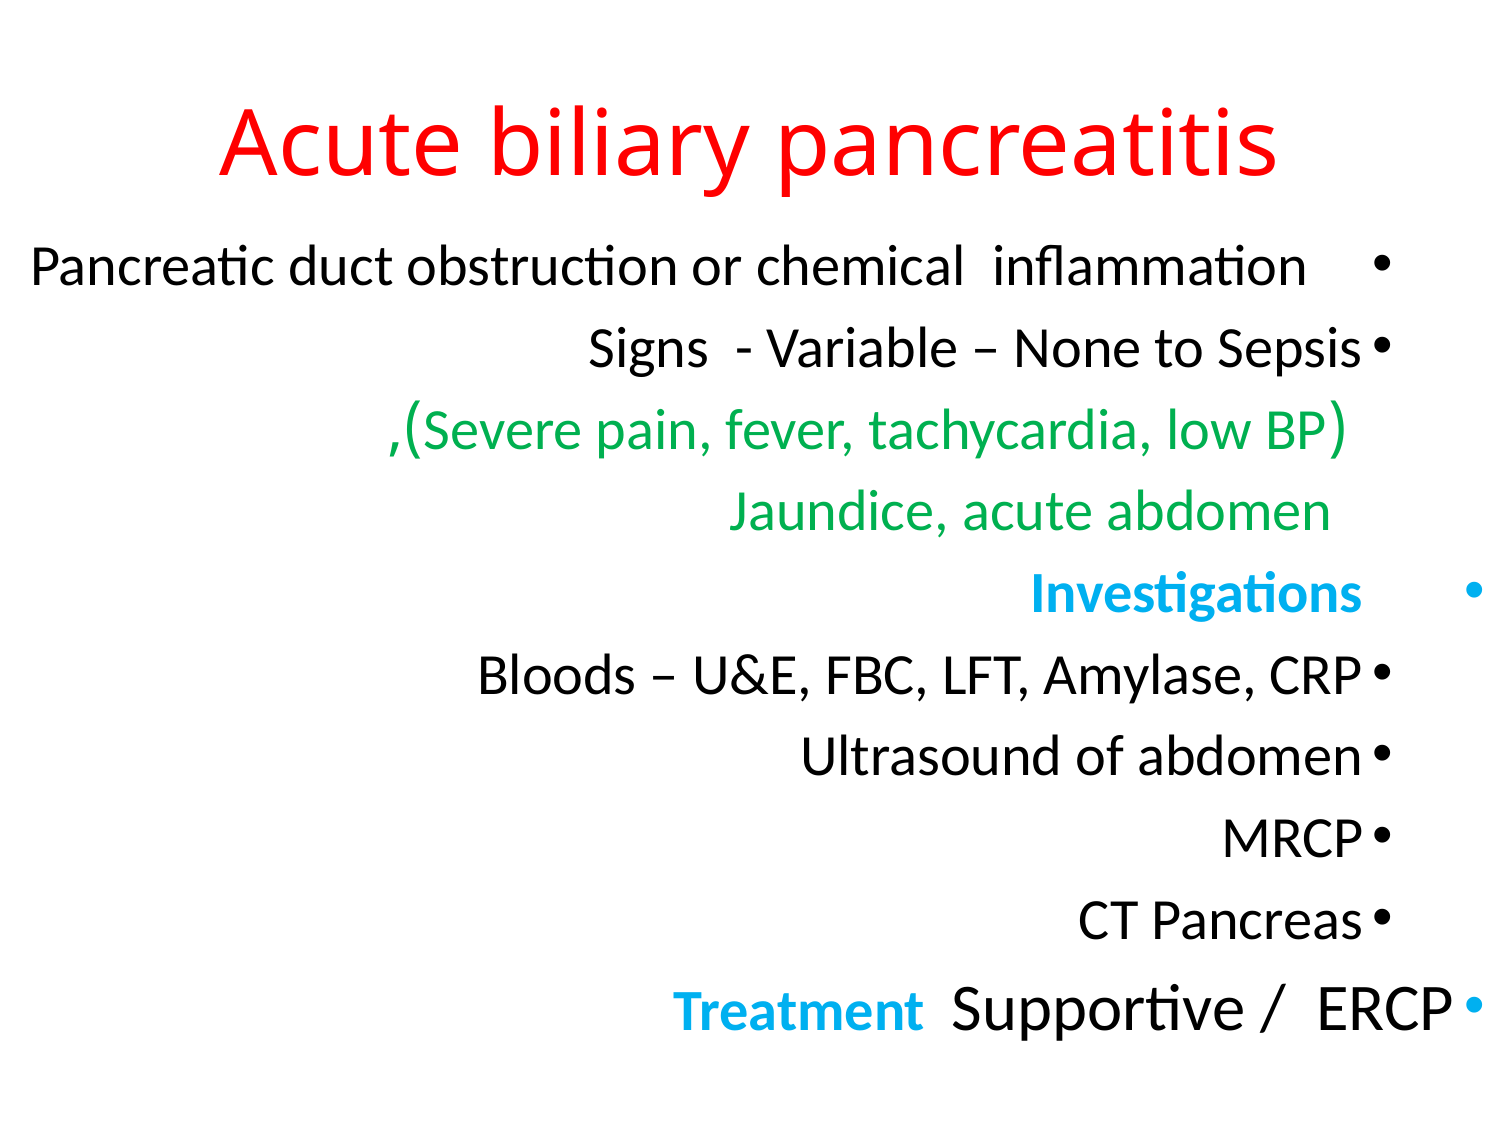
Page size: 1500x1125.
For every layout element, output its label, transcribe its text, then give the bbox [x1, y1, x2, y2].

list Pancreatic duct obstruction or chemical inflammation Signs - Variable – None to Sepsis (Severe pain, fever, tachycardia, low BP), Jaundice, acute abdomen Investigations Bloods – U&E, FBC, LFT, Amylase, CRP Ultrasound of abdomen MRCP CT Pancreas Treatment Supportive / ERCP [0, 220, 1500, 1005]
title Acute biliary pancreatitis [75, 45, 1425, 220]
